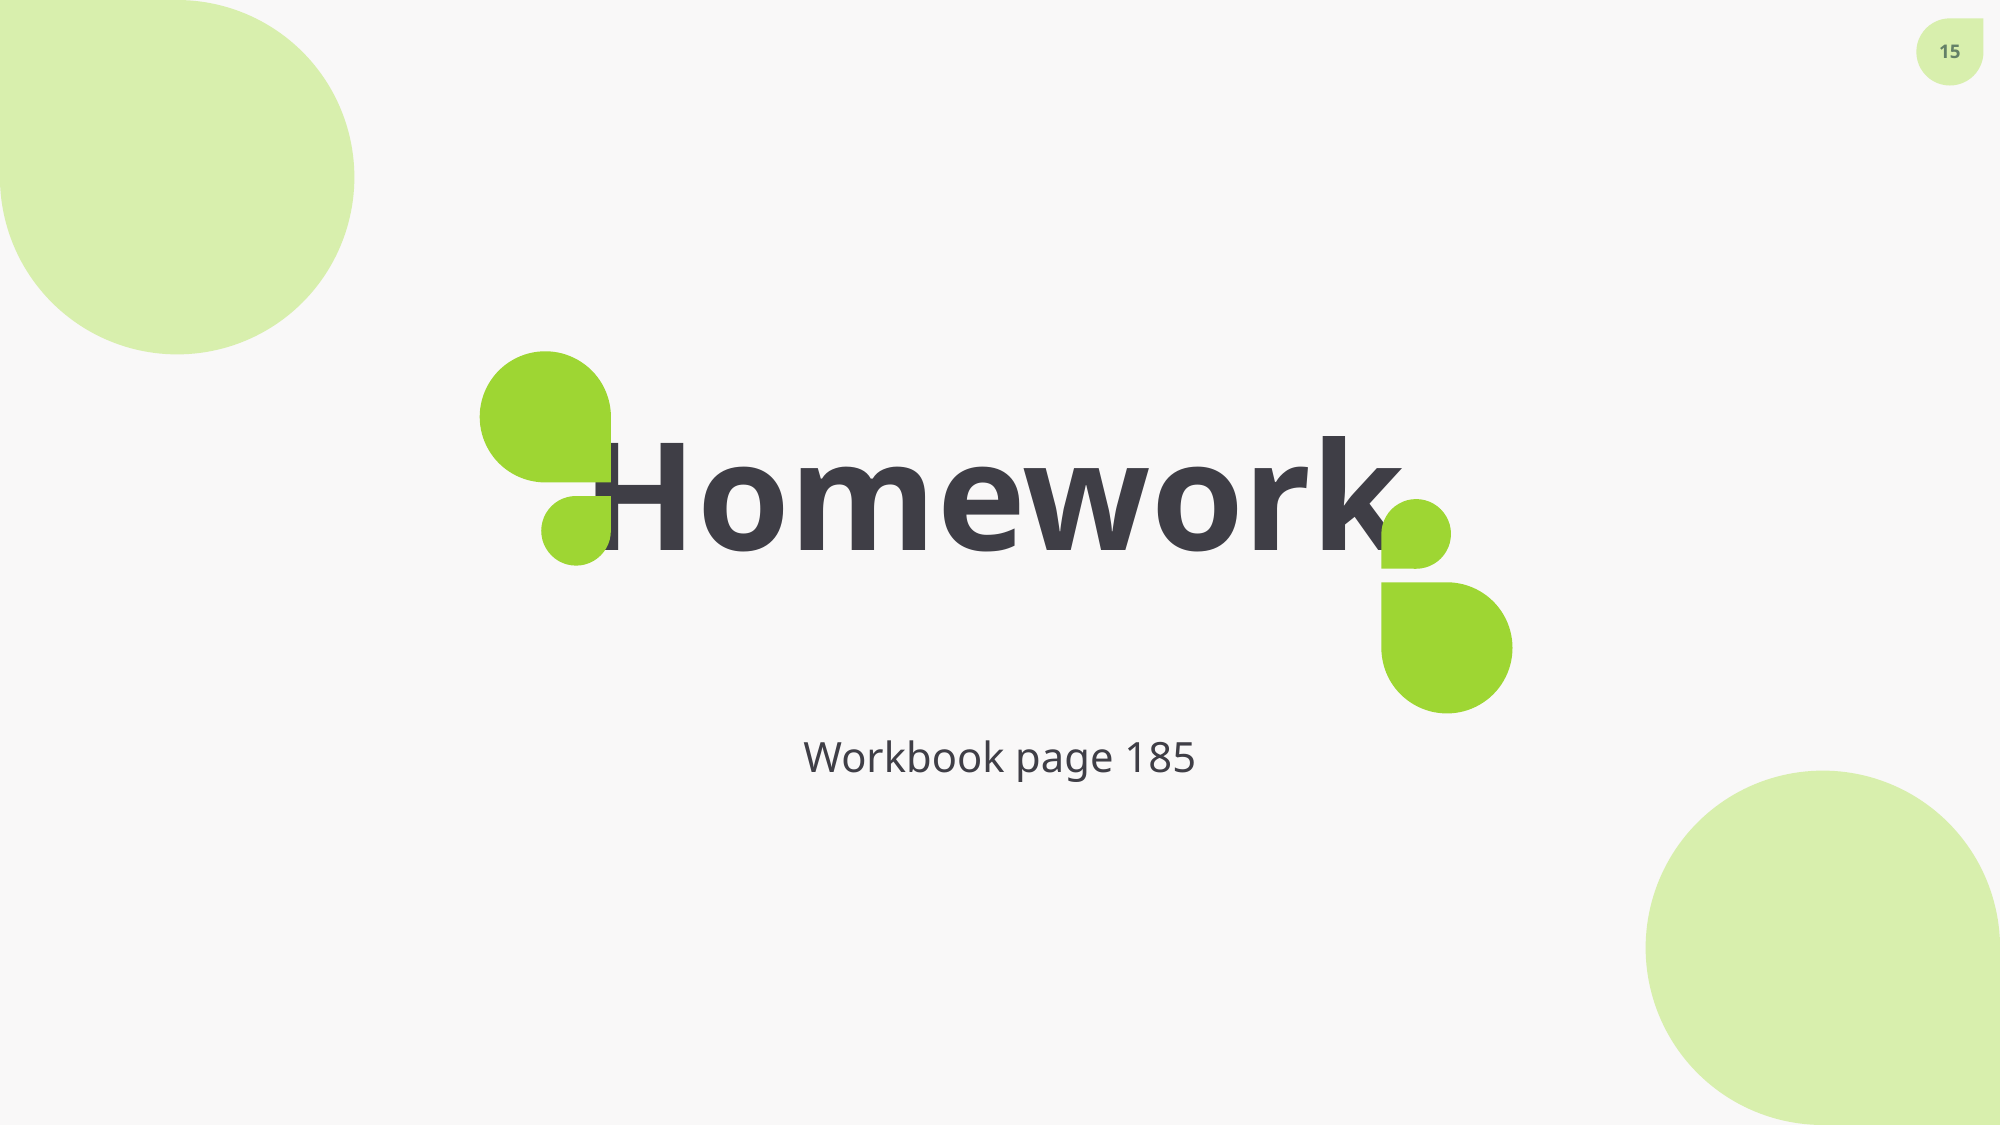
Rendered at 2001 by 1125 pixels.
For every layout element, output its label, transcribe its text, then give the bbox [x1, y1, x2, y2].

text_box [0, 0, 356, 356]
title Homework [487, 306, 1500, 698]
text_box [1339, 540, 1555, 672]
subtitle Workbook page 185 [249, 729, 1750, 837]
text_box [1644, 769, 2000, 1125]
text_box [438, 392, 653, 524]
